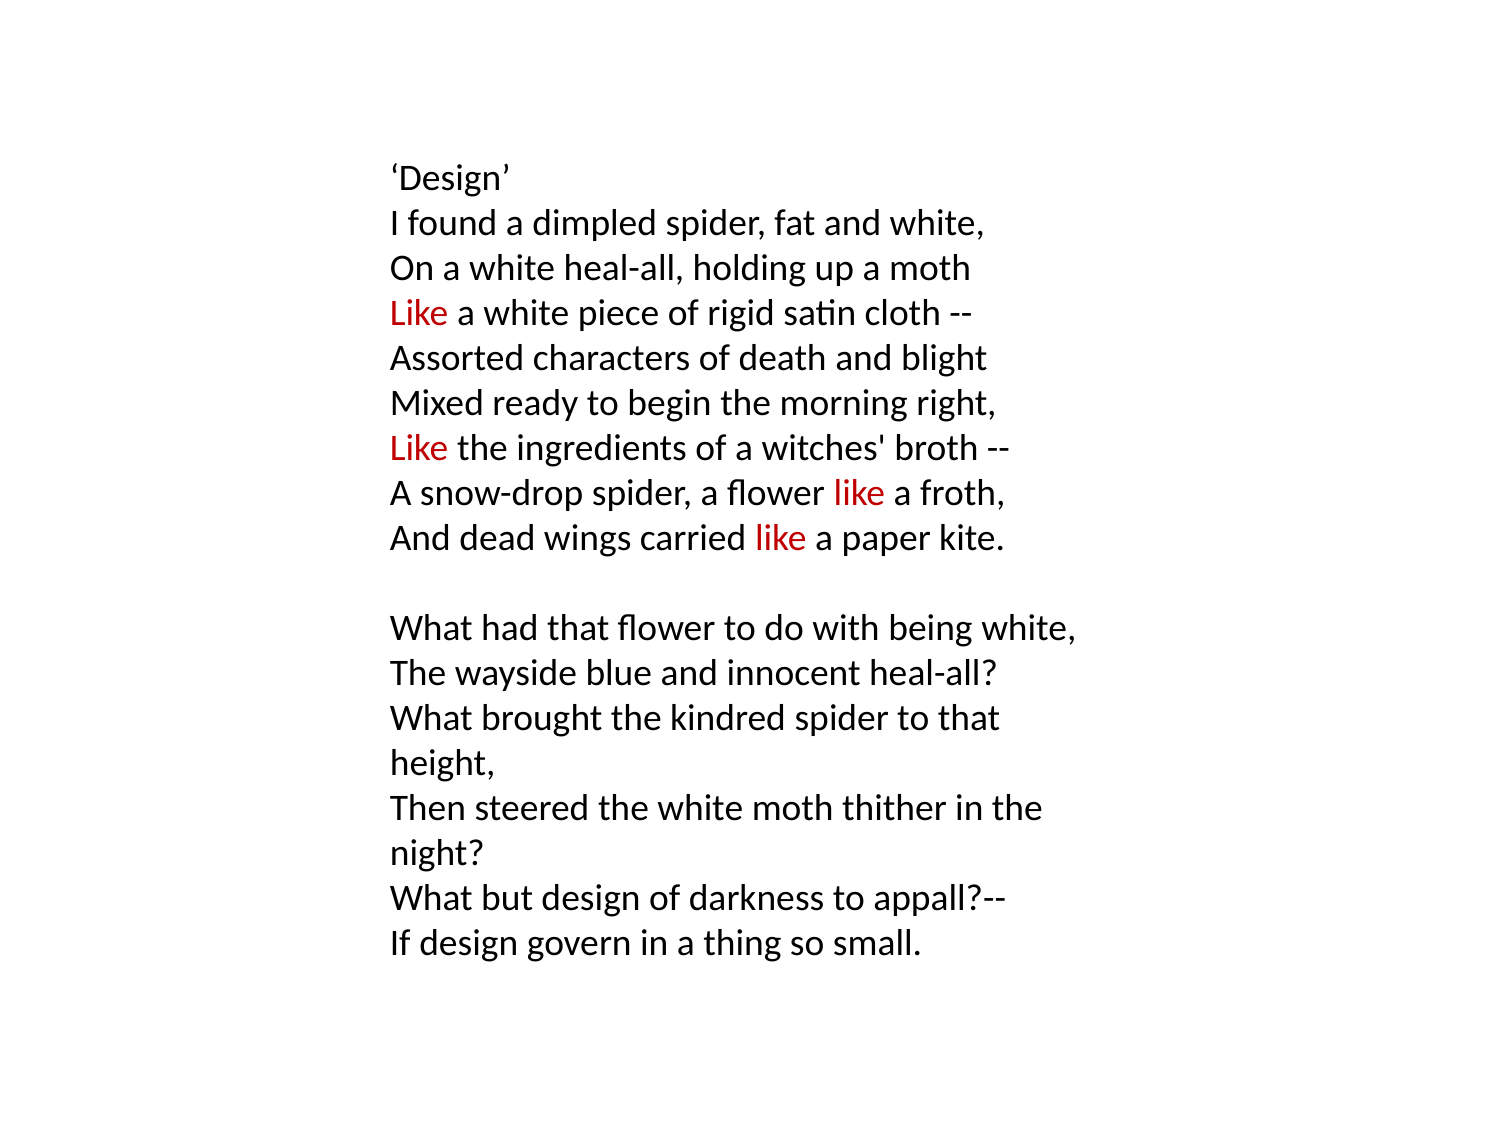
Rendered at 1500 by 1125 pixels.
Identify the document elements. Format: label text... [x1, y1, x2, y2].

text_box ‘Design’ I found a dimpled spider, fat and white, On a white heal-all, holding up a moth Like a white piece of rigid satin cloth -- Assorted characters of death and blight Mixed ready to begin the morning right, Like the ingredients of a witches' broth -- A snow-drop spider, a flower like a froth, And dead wings carried like a paper kite. What had that flower to do with being white, The wayside blue and innocent heal-all? What brought the kindred spider to that height, Then steered the white moth thither in the night? What but design of darkness to appall?-- If design govern in a thing so small. [374, 145, 1125, 971]
